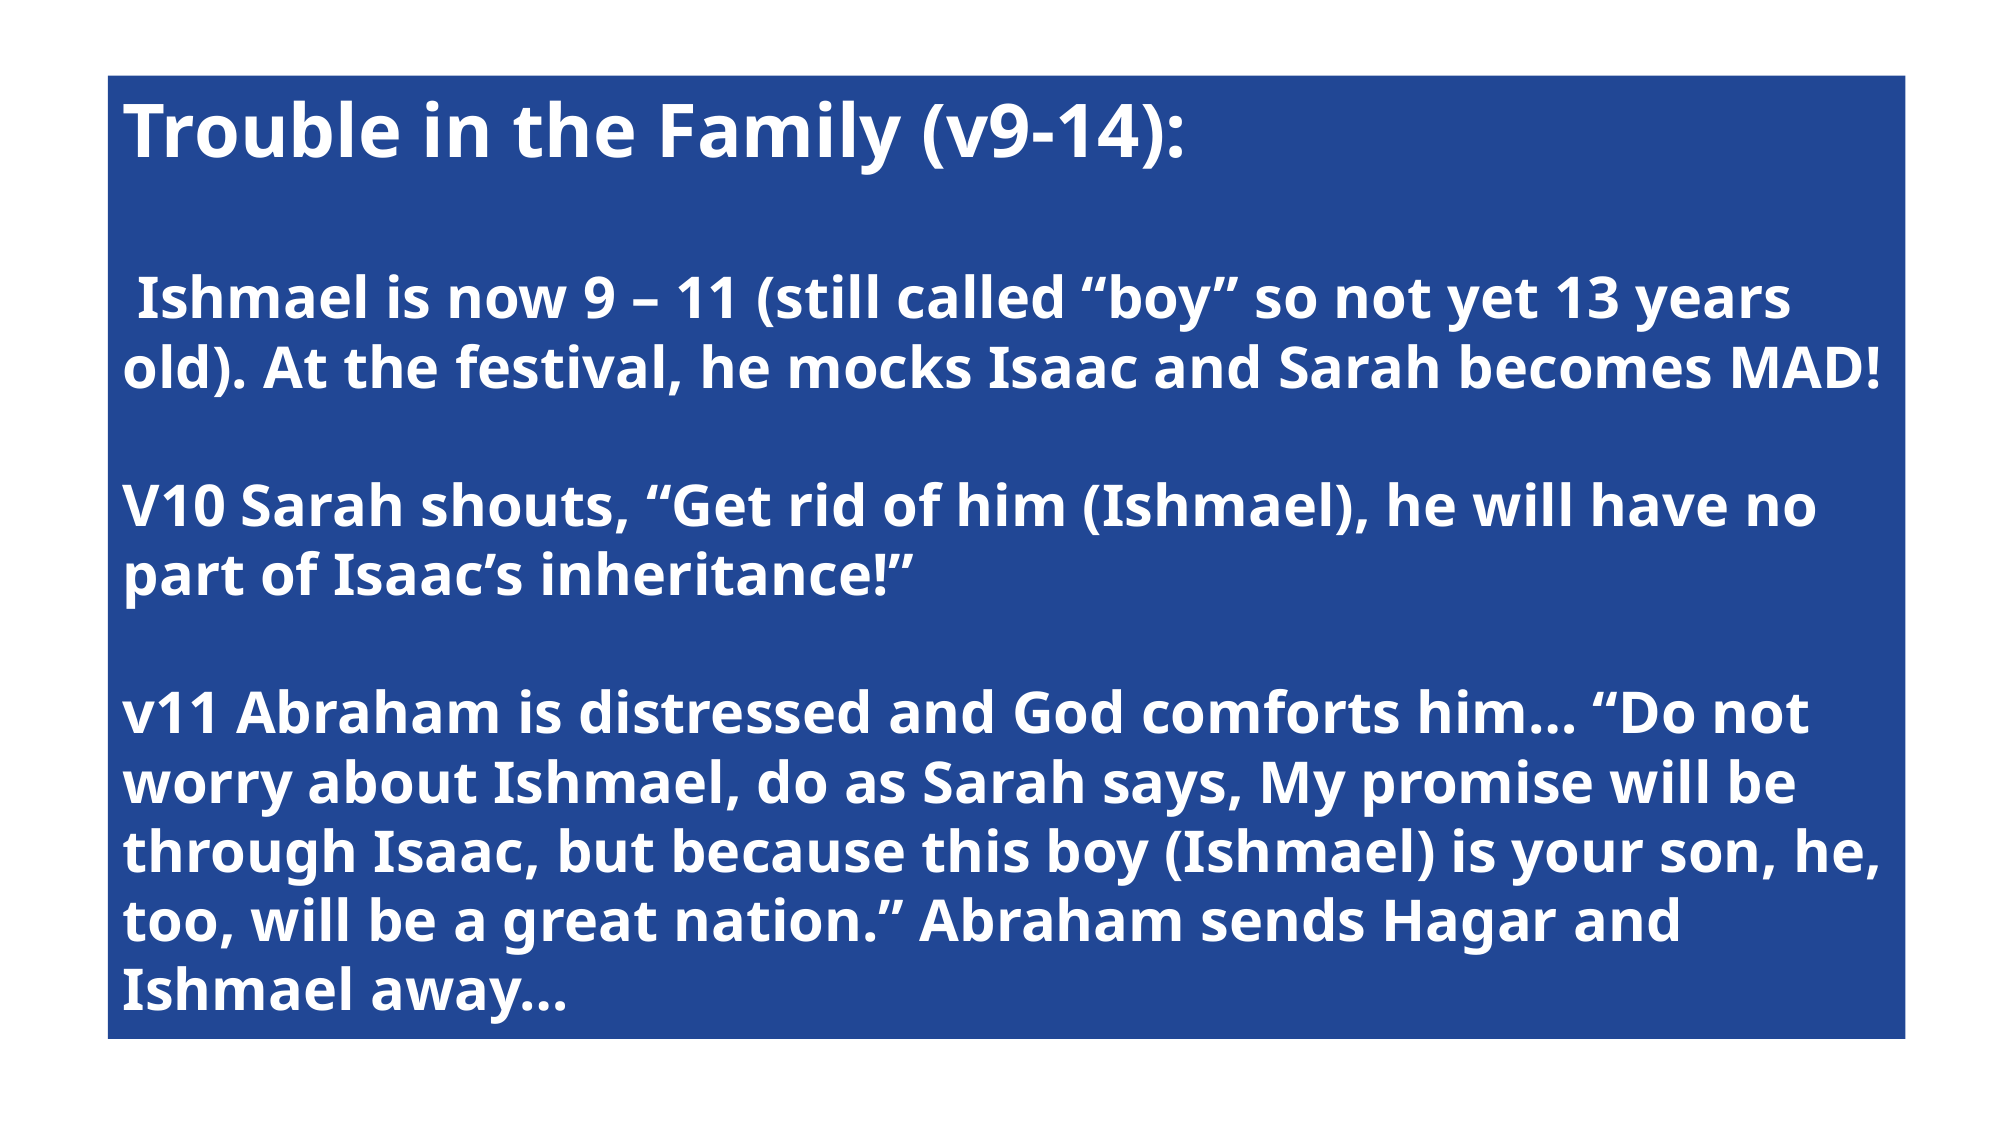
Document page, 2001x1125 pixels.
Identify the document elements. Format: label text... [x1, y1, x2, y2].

title Trouble in the Family (v9-14): Ishmael is now 9 – 11 (still called “boy” so not yet 13 years old). At the festival, he mocks Isaac and Sarah becomes MAD! V10 Sarah shouts, “Get rid of him (Ishmael), he will have no part of Isaac’s inheritance!” v11 Abraham is distressed and God comforts him… “Do not worry about Ishmael, do as Sarah says, My promise will be through Isaac, but because this boy (Ishmael) is your son, he, too, will be a great nation.” Abraham sends Hagar and Ishmael away… [107, 75, 1906, 1039]
